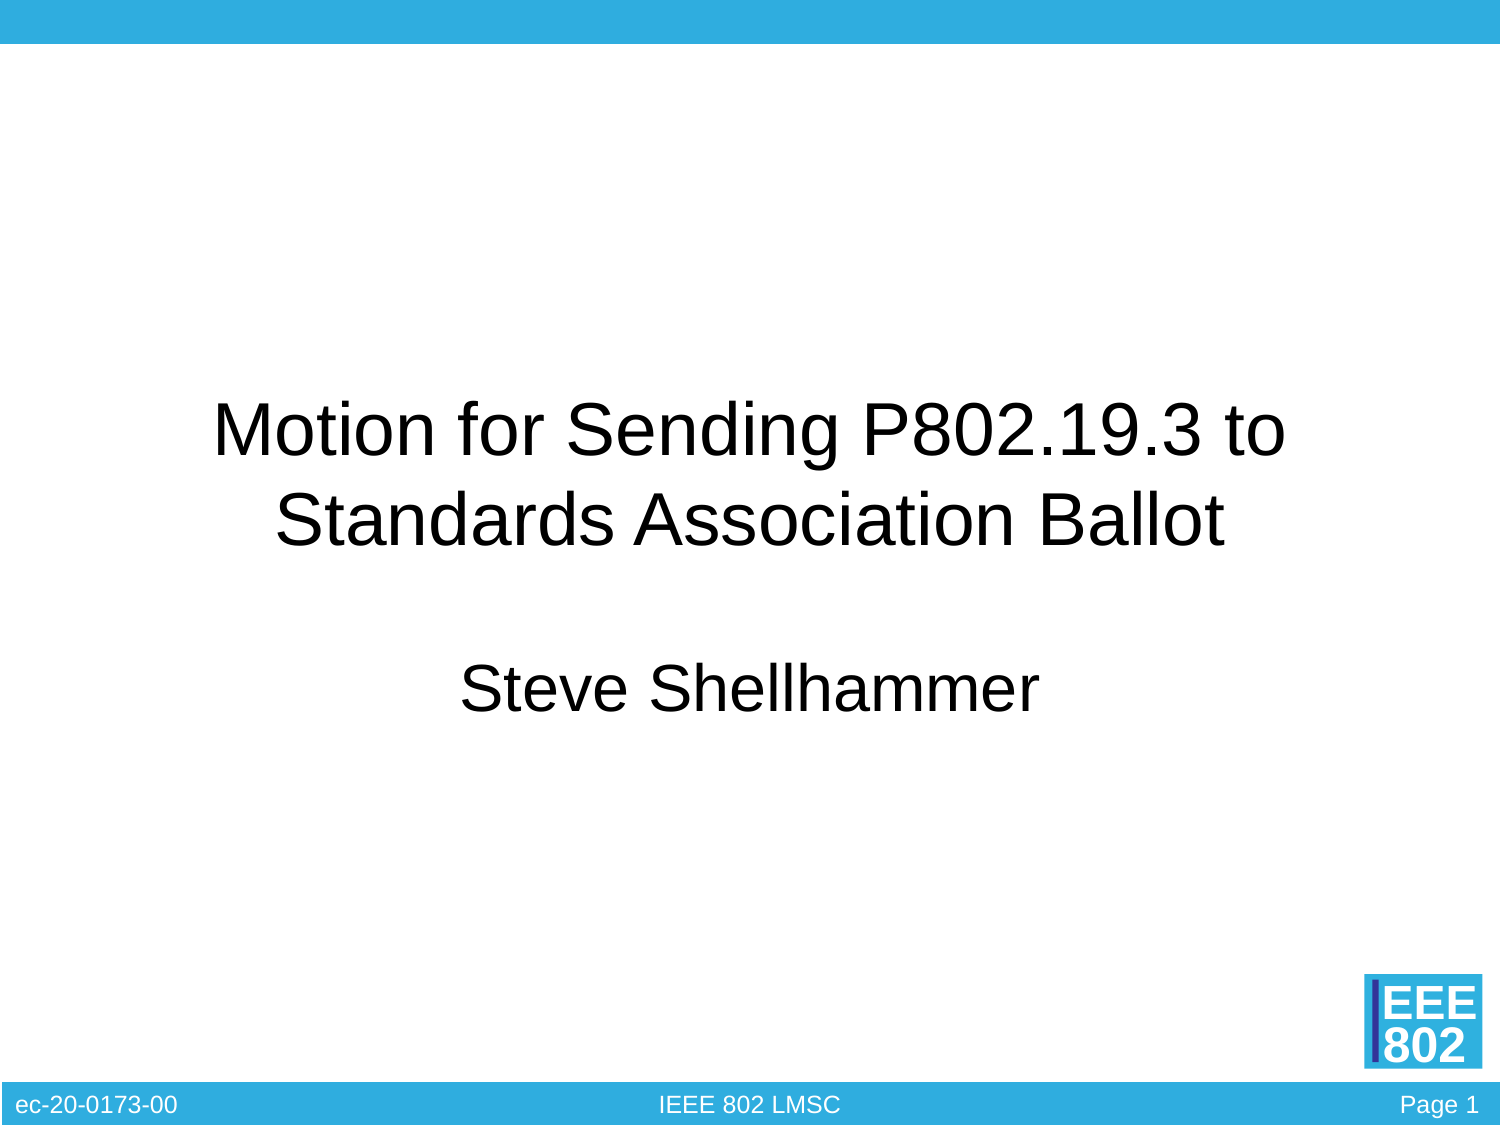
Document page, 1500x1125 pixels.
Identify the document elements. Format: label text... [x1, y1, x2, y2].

title Motion for Sending P802.19.3 to Standards Association Ballot [112, 349, 1388, 591]
subtitle Steve Shellhammer [225, 637, 1275, 925]
